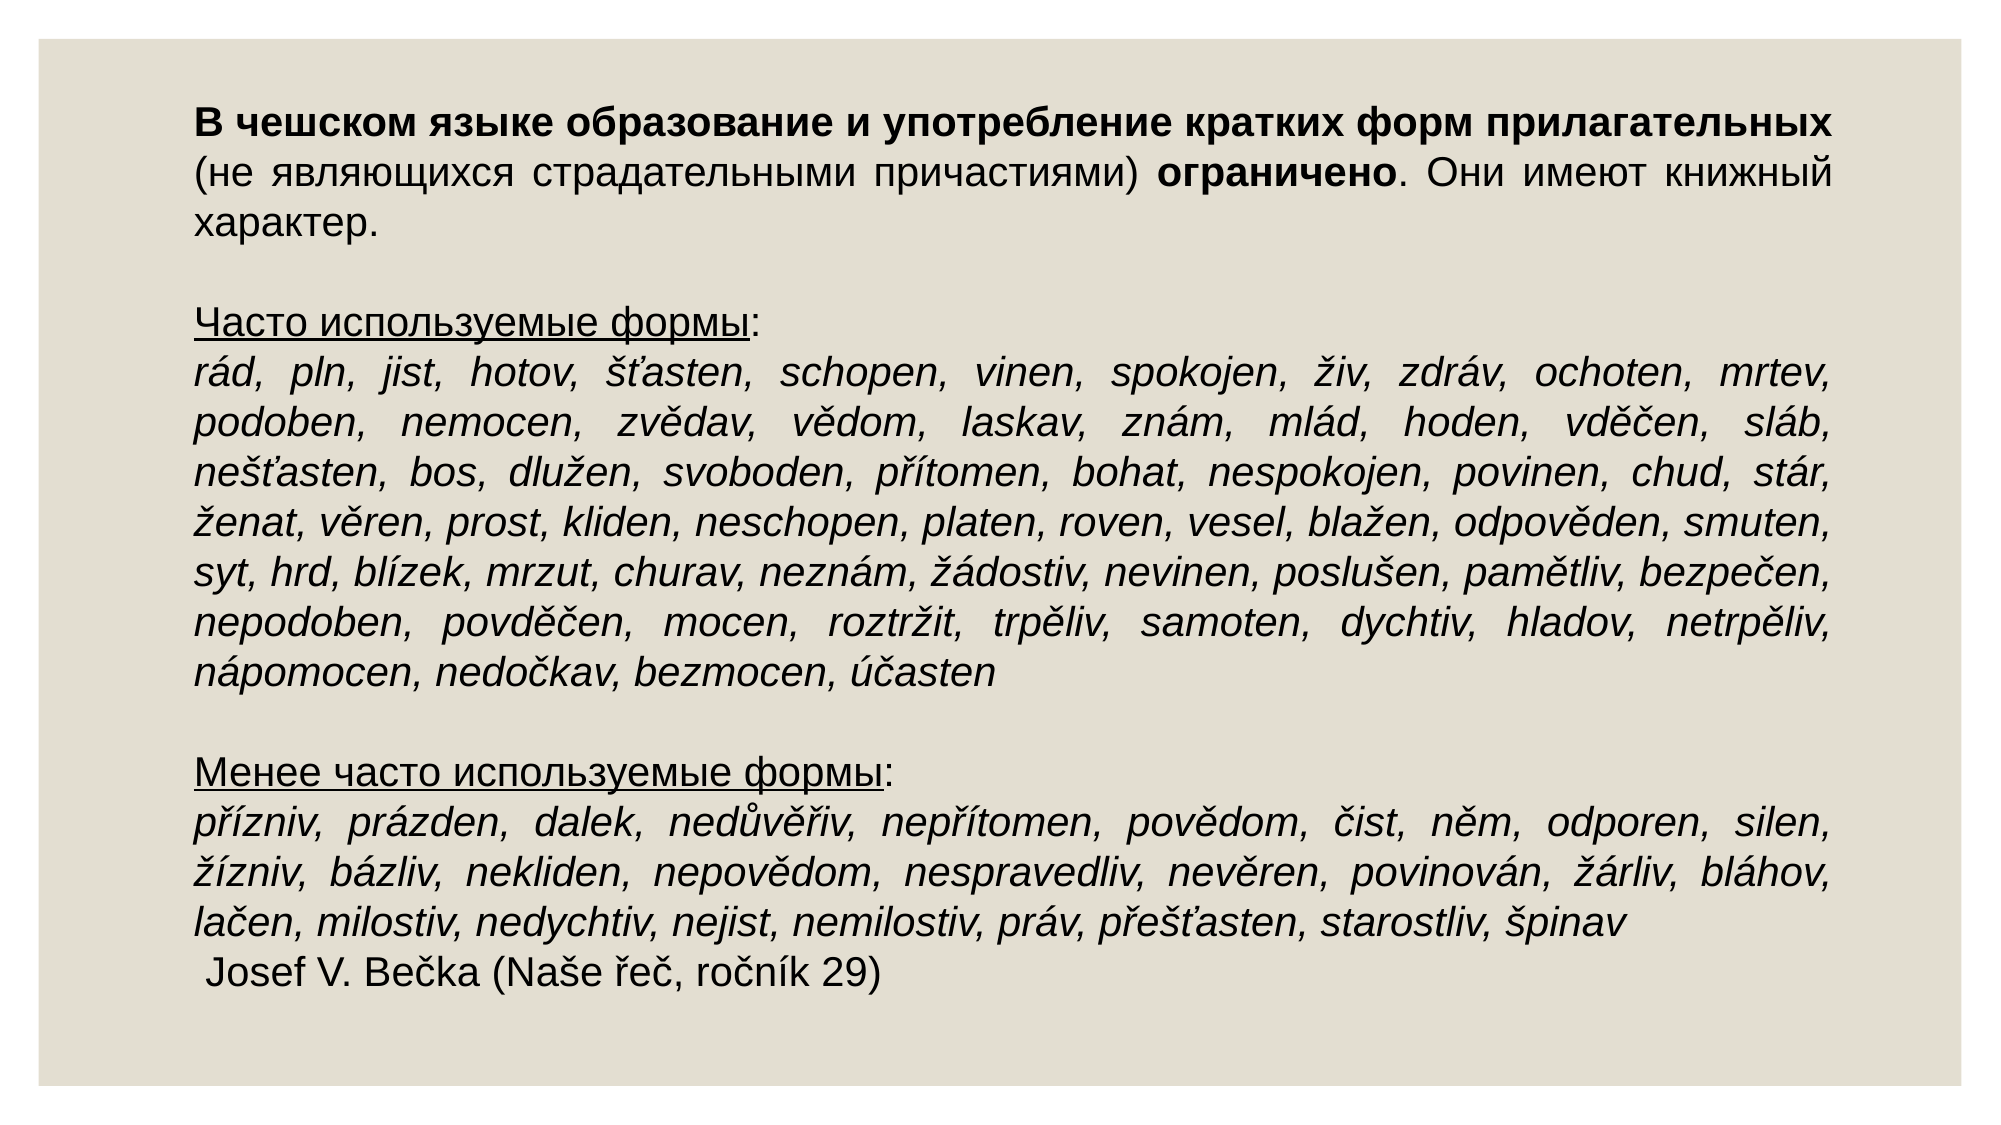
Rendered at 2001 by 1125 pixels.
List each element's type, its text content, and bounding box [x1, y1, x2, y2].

text_box В чешском языке образование и употребление кратких форм прилагательных (не являющихся страдательными причастиями) ограничено. Они имеют книжный характер. Часто используемые формы: rád, pln, jist, hotov, šťasten, schopen, vinen, spokojen, živ, zdráv, ochoten, mrtev, podoben, nemocen, zvědav, vědom, laskav, znám, mlád, hoden, vděčen, sláb, nešťasten, bos, dlužen, svoboden, přítomen, bohat, nespokojen, povinen, chud, stár, ženat, věren, prost, kliden, neschopen, platen, roven, vesel, blažen, odpověden, smuten, syt, hrd, blízek, mrzut, churav, neznám, žádostiv, nevinen, poslušen, pamětliv, bezpečen, nepodoben, povděčen, mocen, roztržit, trpěliv, samoten, dychtiv, hladov, netrpěliv, nápomocen, nedočkav, bezmocen, účasten Менее часто используемые формы: přízniv, prázden, dalek, nedůvěřiv, nepřítomen, povědom, čist, něm, odporen, silen, žízniv, bázliv, nekliden, nepovědom, nespravedliv, nevěren, povinován, žárliv, bláhov, lačen, milostiv, nedychtiv, nejist, nemilostiv, práv, přešťasten, starostliv, špinav Josef V. Bečka (Naše řeč, ročník 29) [179, 86, 1849, 1002]
